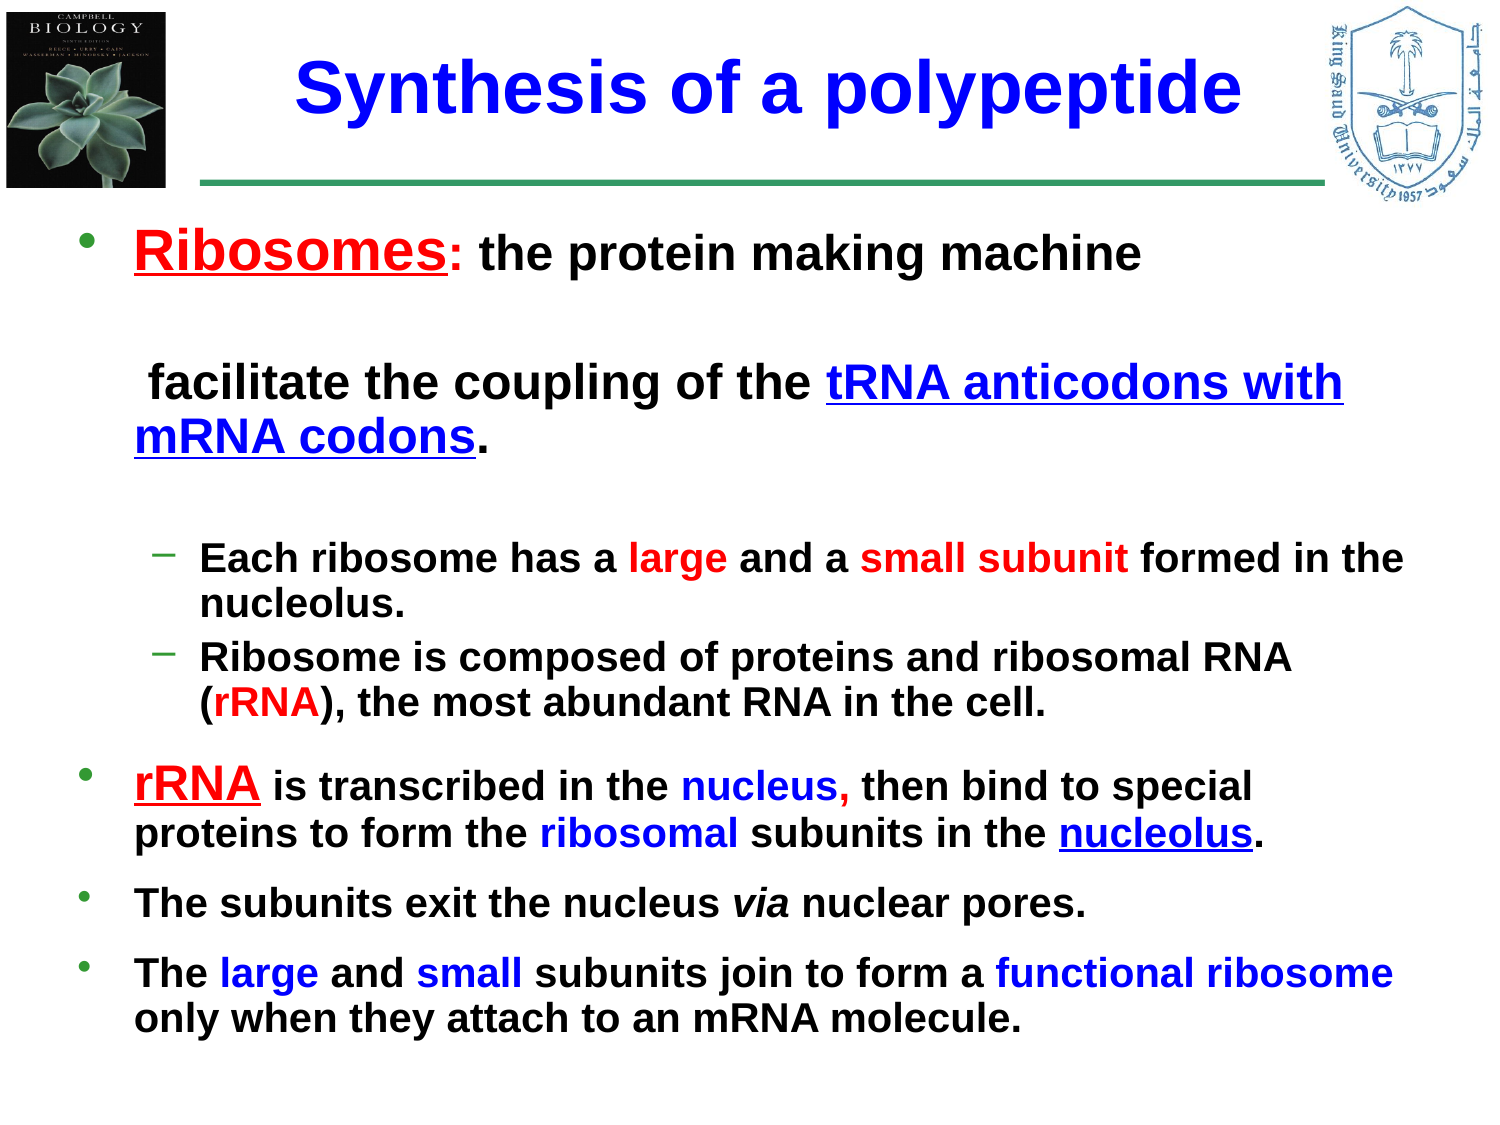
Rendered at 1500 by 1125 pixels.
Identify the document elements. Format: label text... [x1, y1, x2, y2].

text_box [5, 0, 1488, 209]
list Ribosomes: the protein making machine facilitate the coupling of the tRNA anticodons with mRNA codons. Each ribosome has a large and a small subunit formed in the nucleolus. Ribosome is composed of proteins and ribosomal RNA (rRNA), the most abundant RNA in the cell. rRNA is transcribed in the nucleus, then bind to special proteins to form the ribosomal subunits in the nucleolus. The subunits exit the nucleus via nuclear pores. The large and small subunits join to form a functional ribosome only when they attach to an mRNA molecule. [62, 216, 1438, 1049]
